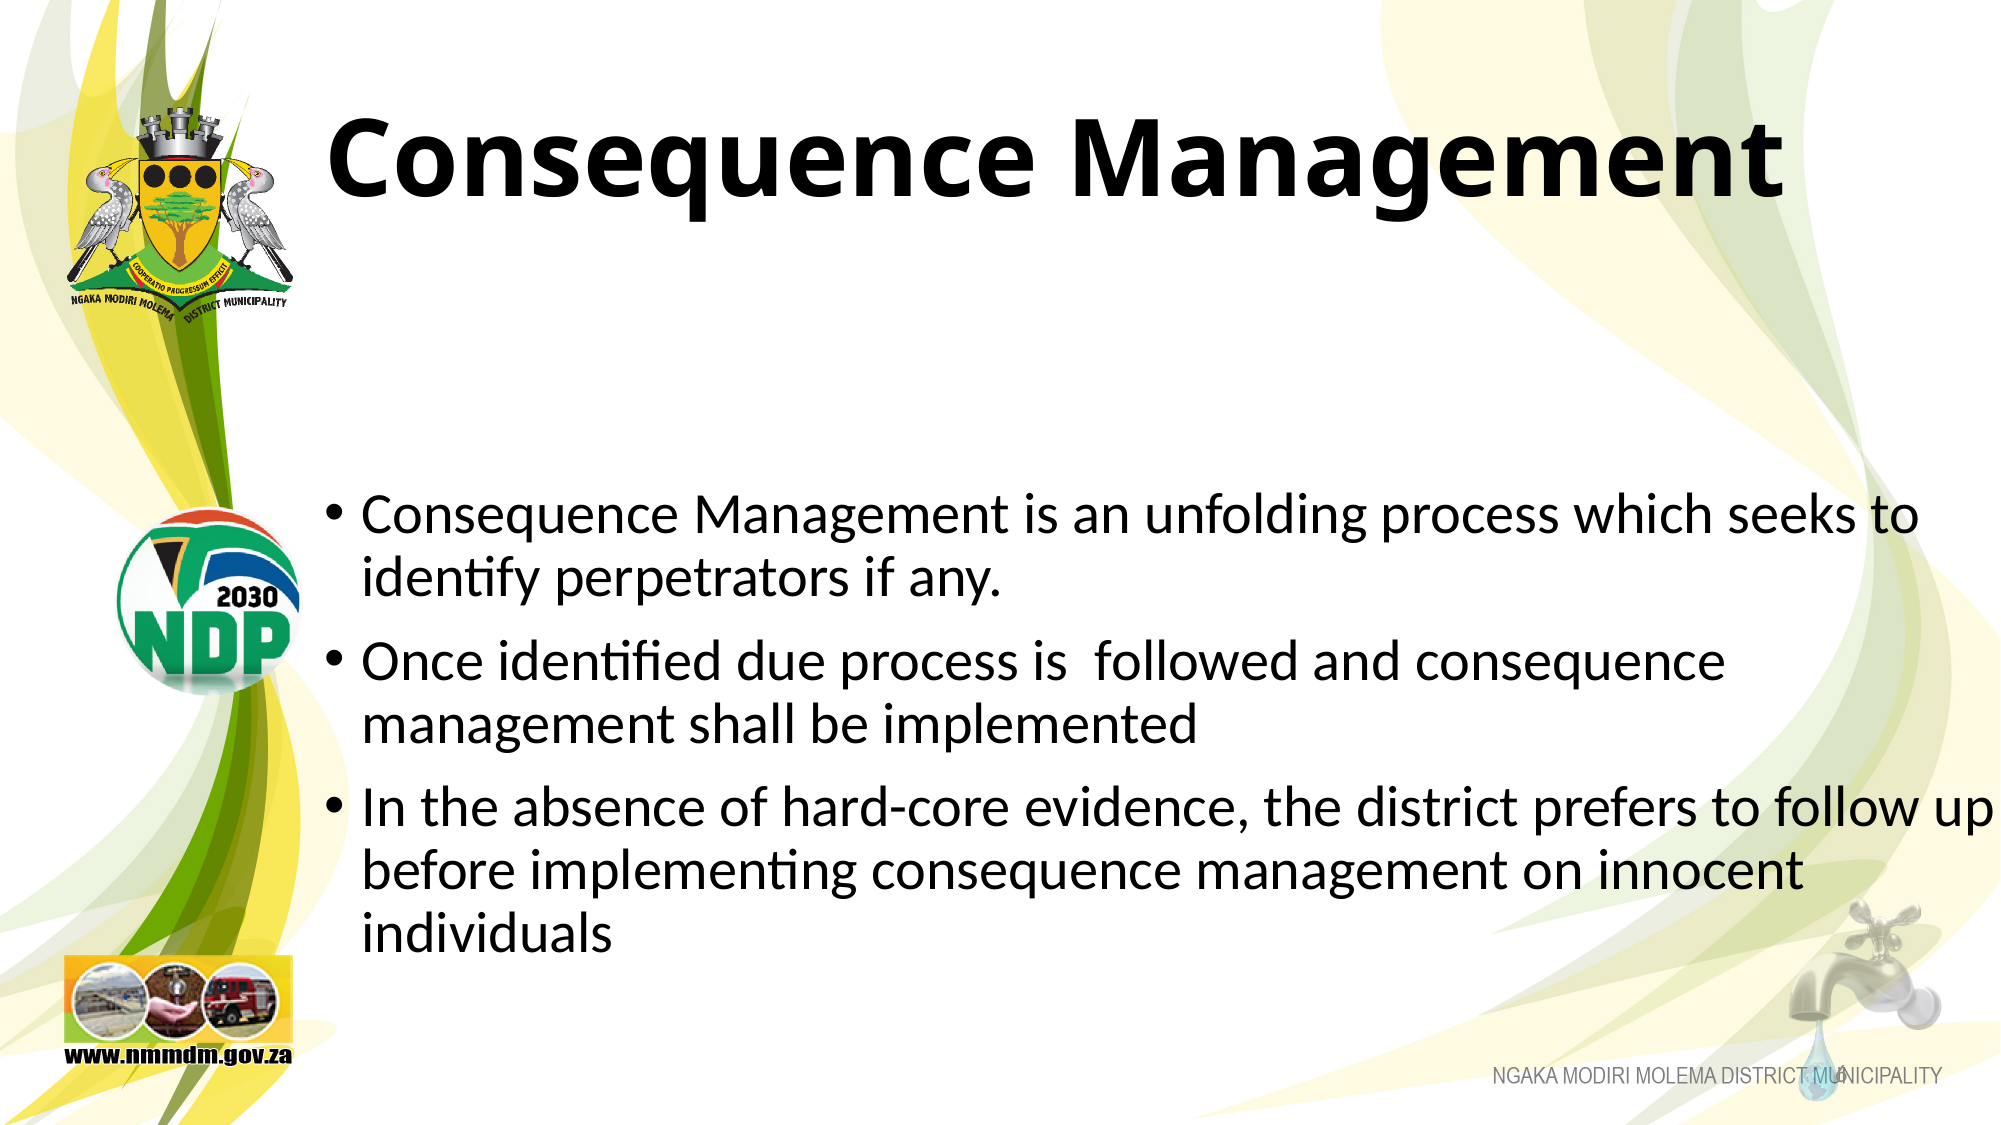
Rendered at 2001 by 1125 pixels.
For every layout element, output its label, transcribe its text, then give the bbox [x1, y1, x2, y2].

title Consequence Management [309, 52, 2000, 271]
list Consequence Management is an unfolding process which seeks to identify perpetrators if any. Once identified due process is followed and consequence management shall be implemented In the absence of hard-core evidence, the district prefers to follow up before implementing consequence management on innocent individuals [309, 475, 2000, 1125]
slide_number 6 [1412, 1042, 1863, 1103]
picture [0, 0, 2001, 1125]
